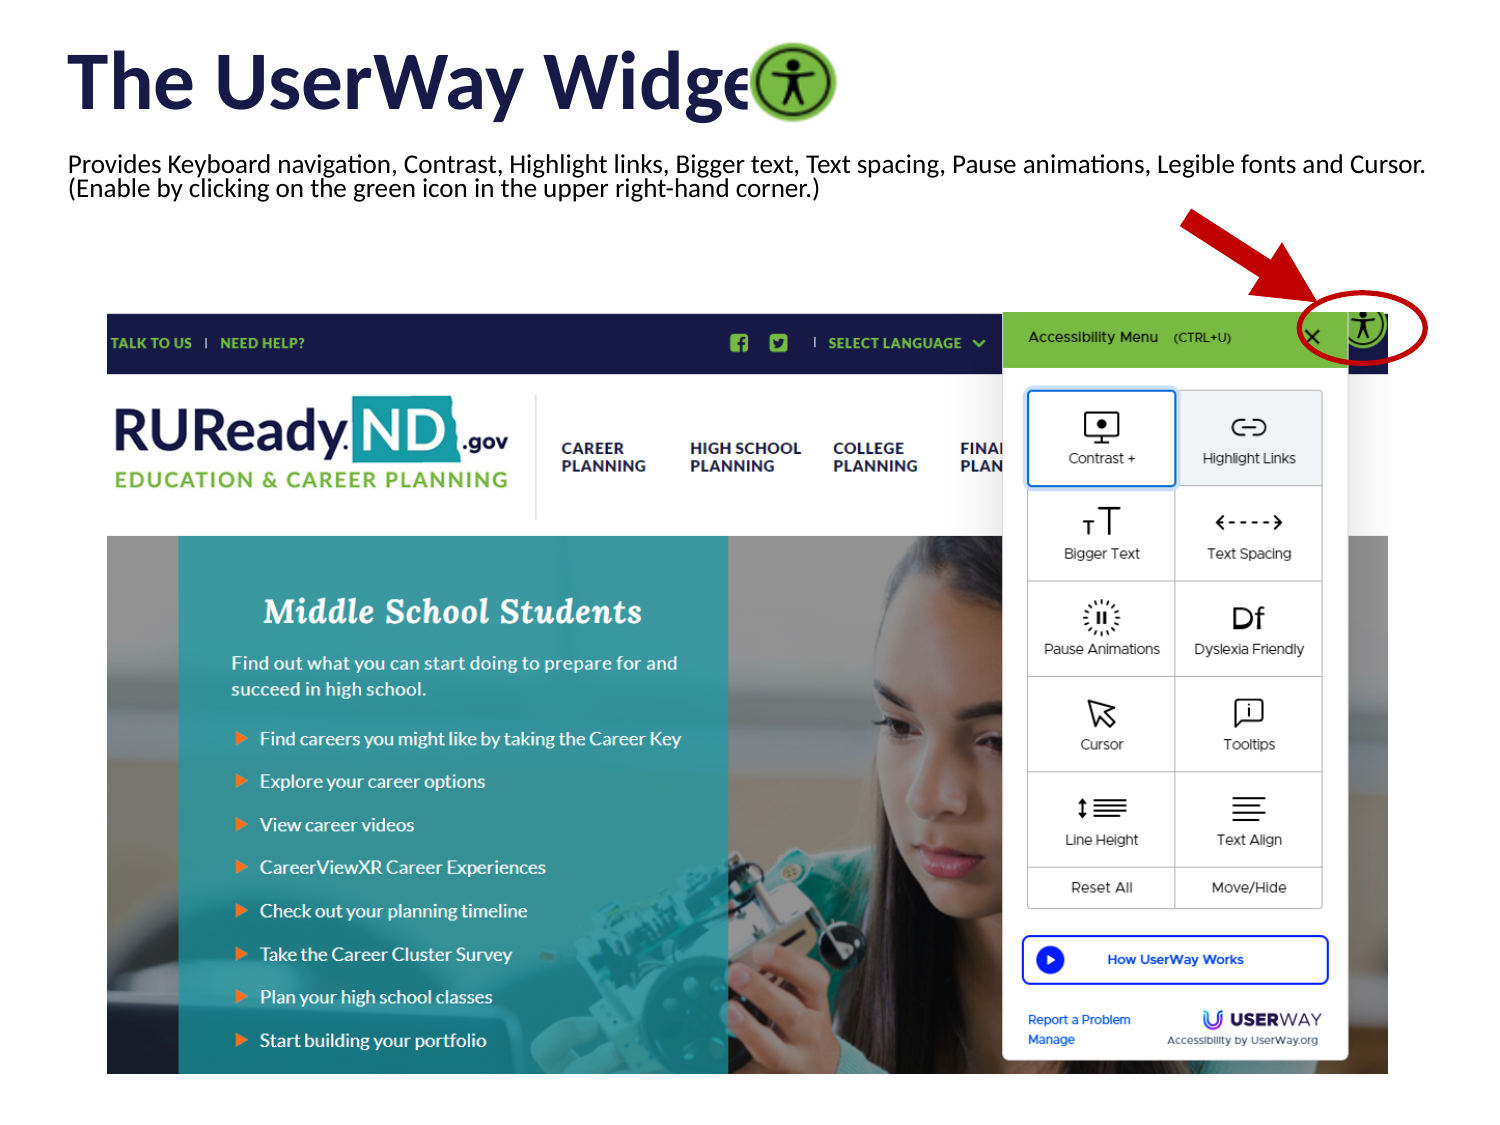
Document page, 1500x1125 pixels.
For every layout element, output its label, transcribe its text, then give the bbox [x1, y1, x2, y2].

title The UserWay Widget Provides Keyboard navigation, Contrast, Highlight links, Bigger text, Text spacing, Pause animations, Legible fonts and Cursor. (Enable by clicking on the green icon in the upper right-hand corner.) [52, 39, 1461, 247]
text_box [1185, 217, 1318, 303]
text_box [1304, 291, 1427, 362]
picture [747, 39, 840, 123]
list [107, 312, 1388, 1075]
